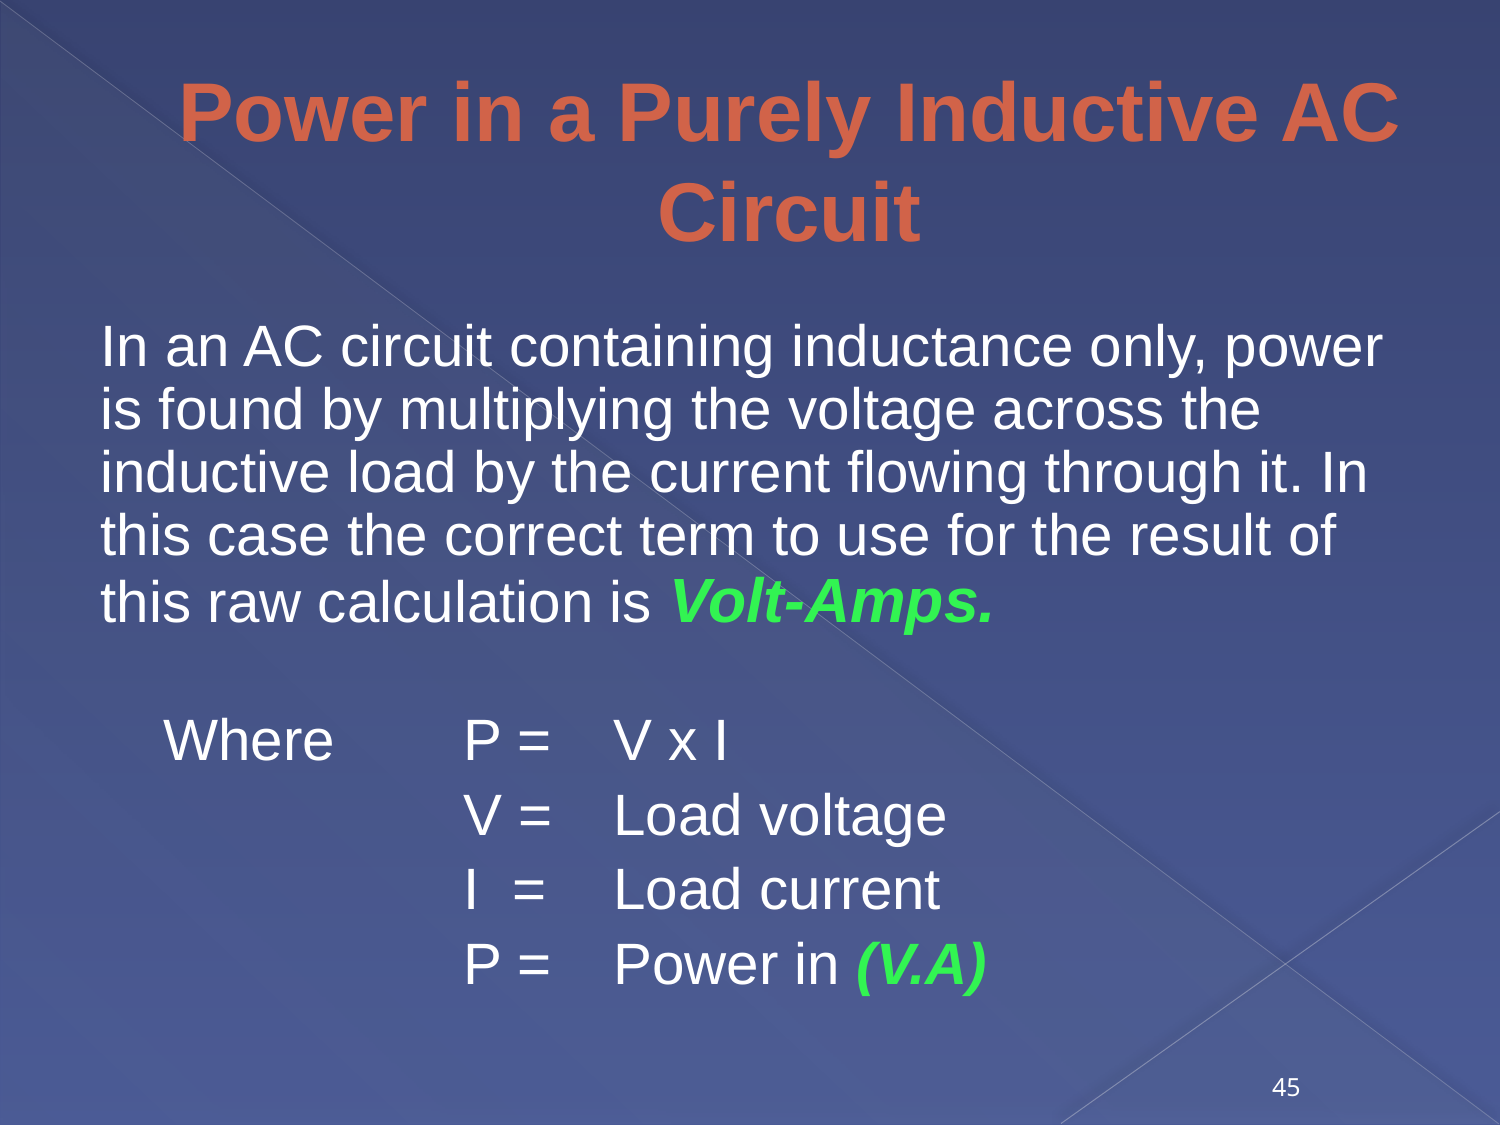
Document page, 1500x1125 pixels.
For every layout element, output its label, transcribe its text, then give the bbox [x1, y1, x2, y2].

list In an AC circuit containing inductance only, power is found by multiplying the voltage across the inductive load by the current flowing through it. In this case the correct term to use for the result of this raw calculation is Volt-Amps. Where P = V x I V = Load voltage I = Load current P = Power in (V.A) [74, 308, 1426, 1060]
title Power in a Purely Inductive AC Circuit [75, 43, 1425, 274]
slide_number 45 [1245, 1063, 1328, 1113]
